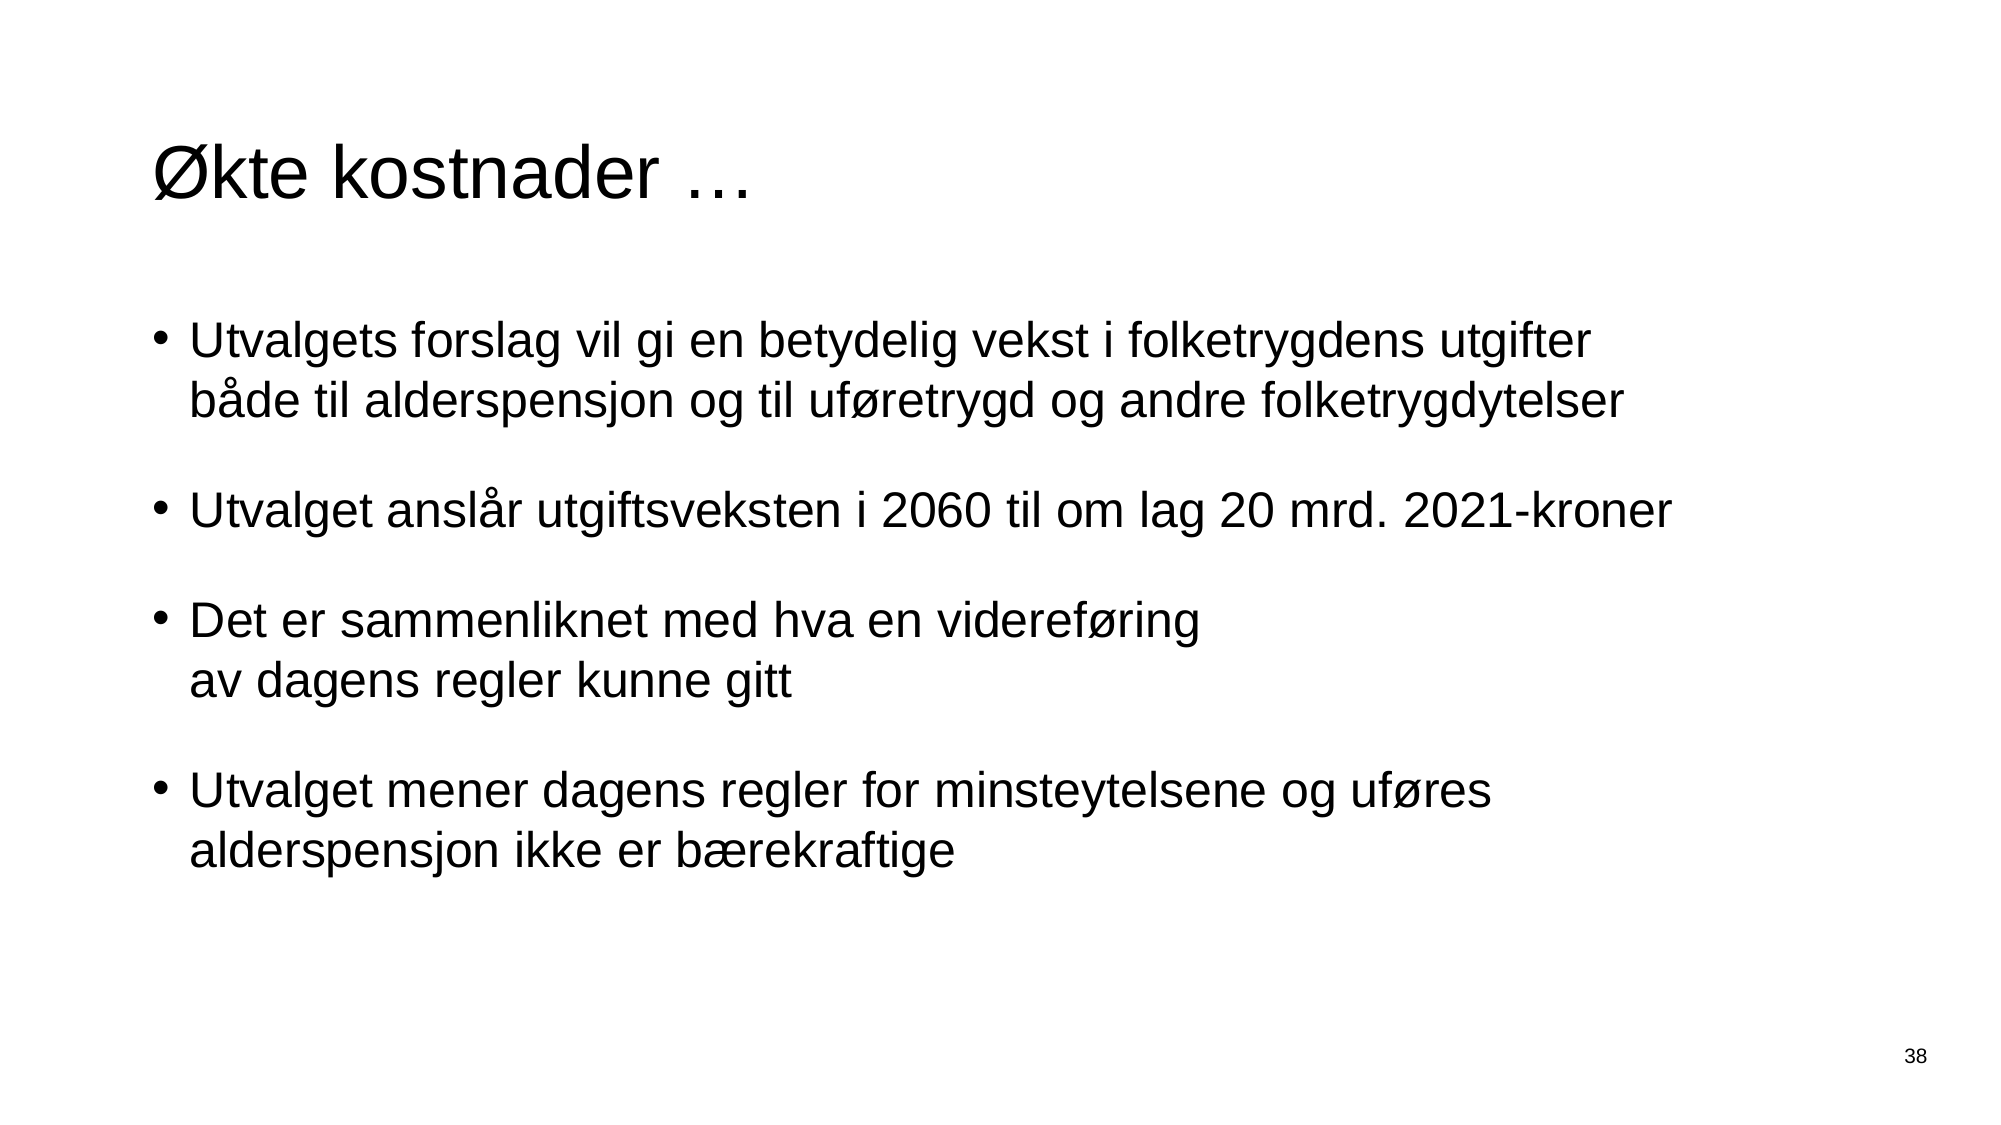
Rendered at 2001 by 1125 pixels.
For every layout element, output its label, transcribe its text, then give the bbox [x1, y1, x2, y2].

title Økte kostnader … [137, 59, 1614, 278]
slide_number 38 [1844, 1035, 1928, 1072]
list Utvalgets forslag vil gi en betydelig vekst i folketrygdens utgifter både til alderspensjon og til uføretrygd og andre folketrygdytelser Utvalget anslår utgiftsveksten i 2060 til om lag 20 mrd. 2021-kroner Det er sammenliknet med hva en videreføring av dagens regler kunne gitt Utvalget mener dagens regler for minsteytelsene og uføres alderspensjon ikke er bærekraftige [137, 299, 1696, 1014]
